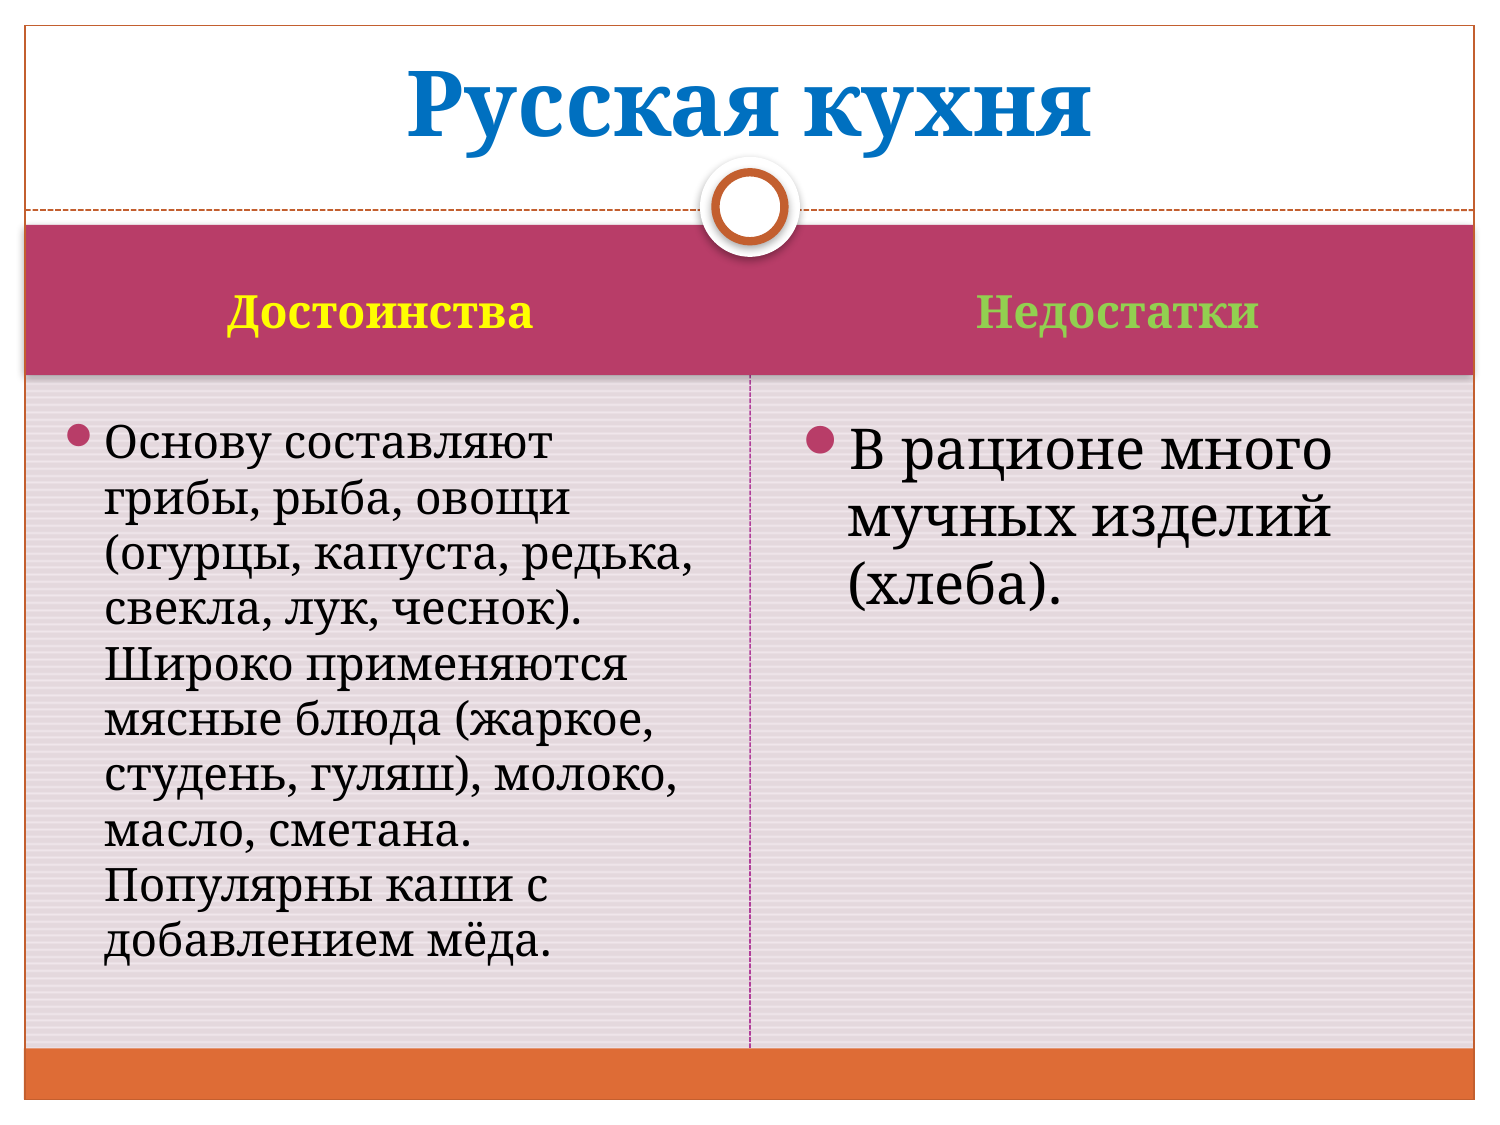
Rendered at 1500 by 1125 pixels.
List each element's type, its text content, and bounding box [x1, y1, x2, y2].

list Недостатки [785, 249, 1450, 371]
list В рационе много мучных изделий (хлеба). [787, 405, 1450, 1033]
title Русская кухня [49, 37, 1450, 162]
list Достоинства [48, 249, 714, 371]
list Основу составляют грибы, рыба, овощи (огурцы, капуста, редька, свекла, лук, чеснок). Широко применяются мясные блюда (жаркое, студень, гуляш), молоко, масло, сметана. Популярны каши с добавлением мёда. [49, 405, 713, 1032]
